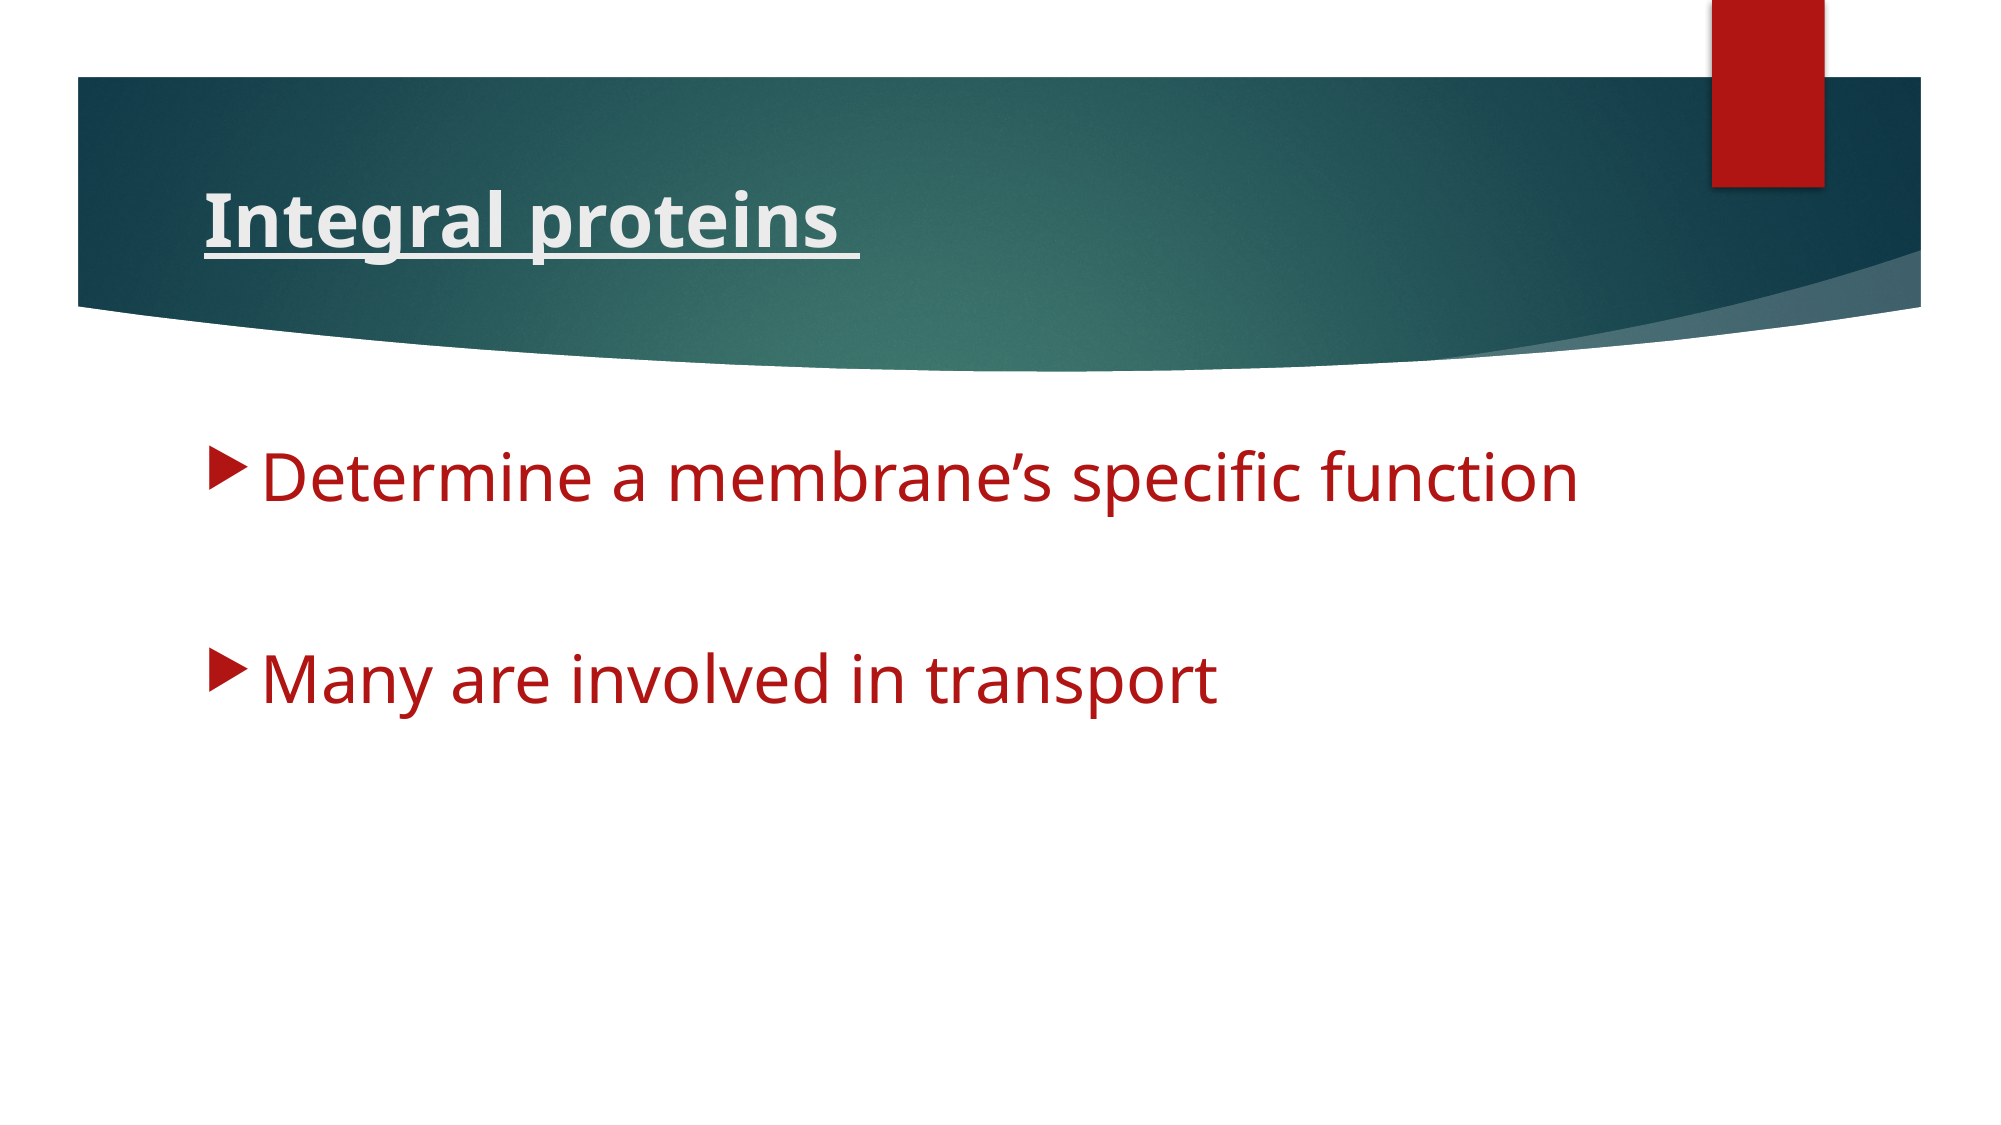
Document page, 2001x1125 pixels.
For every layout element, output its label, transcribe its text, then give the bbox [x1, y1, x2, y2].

list Determine a membrane’s specific function Many are involved in transport [189, 427, 1638, 988]
title Integral proteins [189, 159, 1638, 276]
